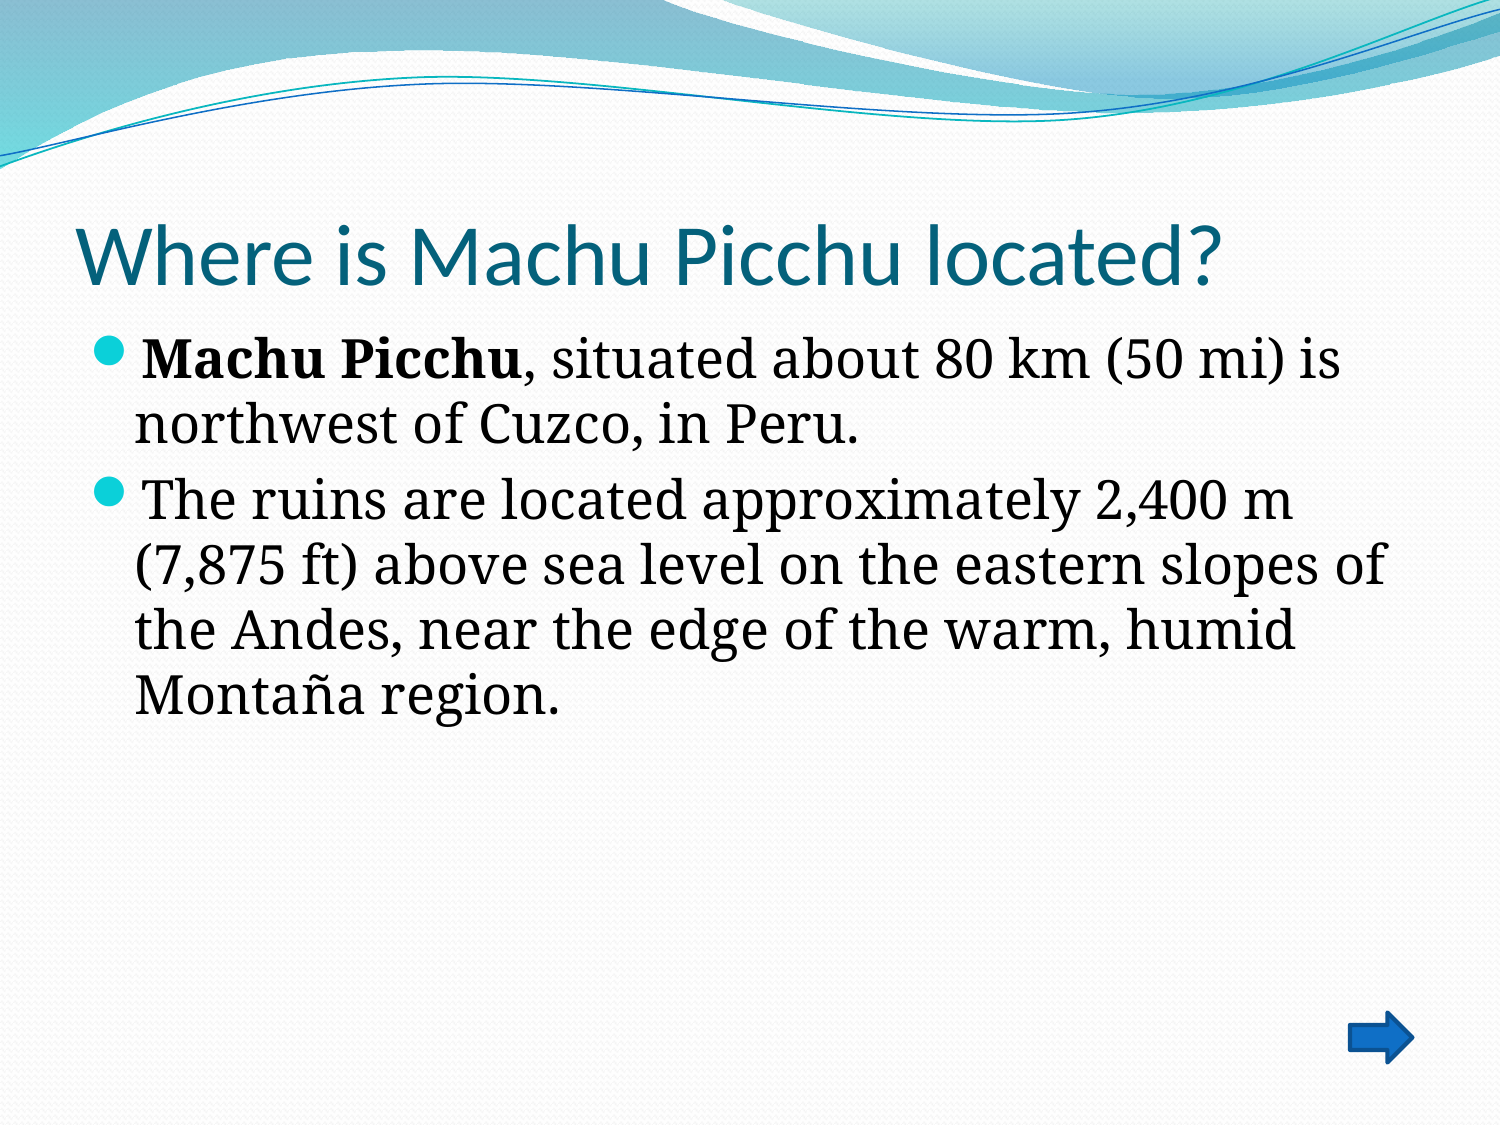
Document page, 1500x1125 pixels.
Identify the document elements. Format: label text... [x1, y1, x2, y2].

text_box [1347, 1010, 1415, 1065]
title Where is Machu Picchu located? [75, 115, 1425, 303]
list Machu Picchu, situated about 80 km (50 mi) is northwest of Cuzco, in Peru. The ruins are located approximately 2,400 m (7,875 ft) above sea level on the eastern slopes of the Andes, near the edge of the warm, humid Montaña region. [75, 317, 1425, 1038]
